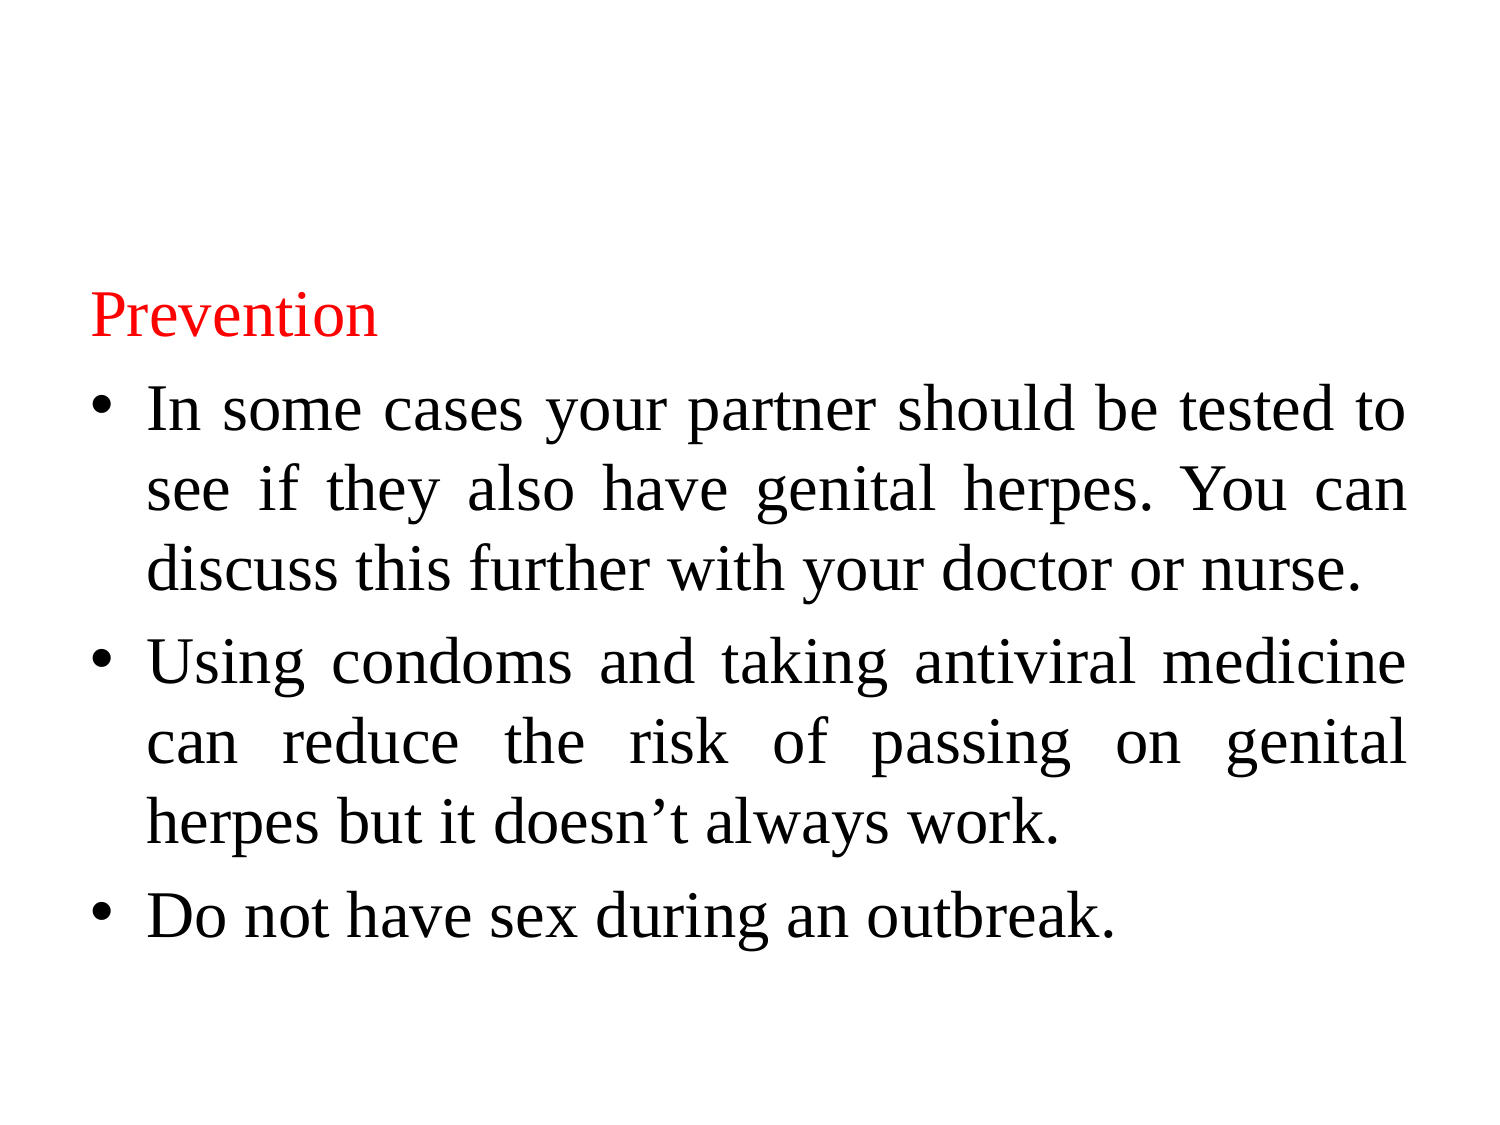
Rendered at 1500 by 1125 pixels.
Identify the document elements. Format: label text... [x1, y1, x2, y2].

list Prevention In some cases your partner should be tested to see if they also have genital herpes. You can discuss this further with your doctor or nurse. Using condoms and taking antiviral medicine can reduce the risk of passing on genital herpes but it doesn’t always work. Do not have sex during an outbreak. [75, 262, 1425, 1005]
